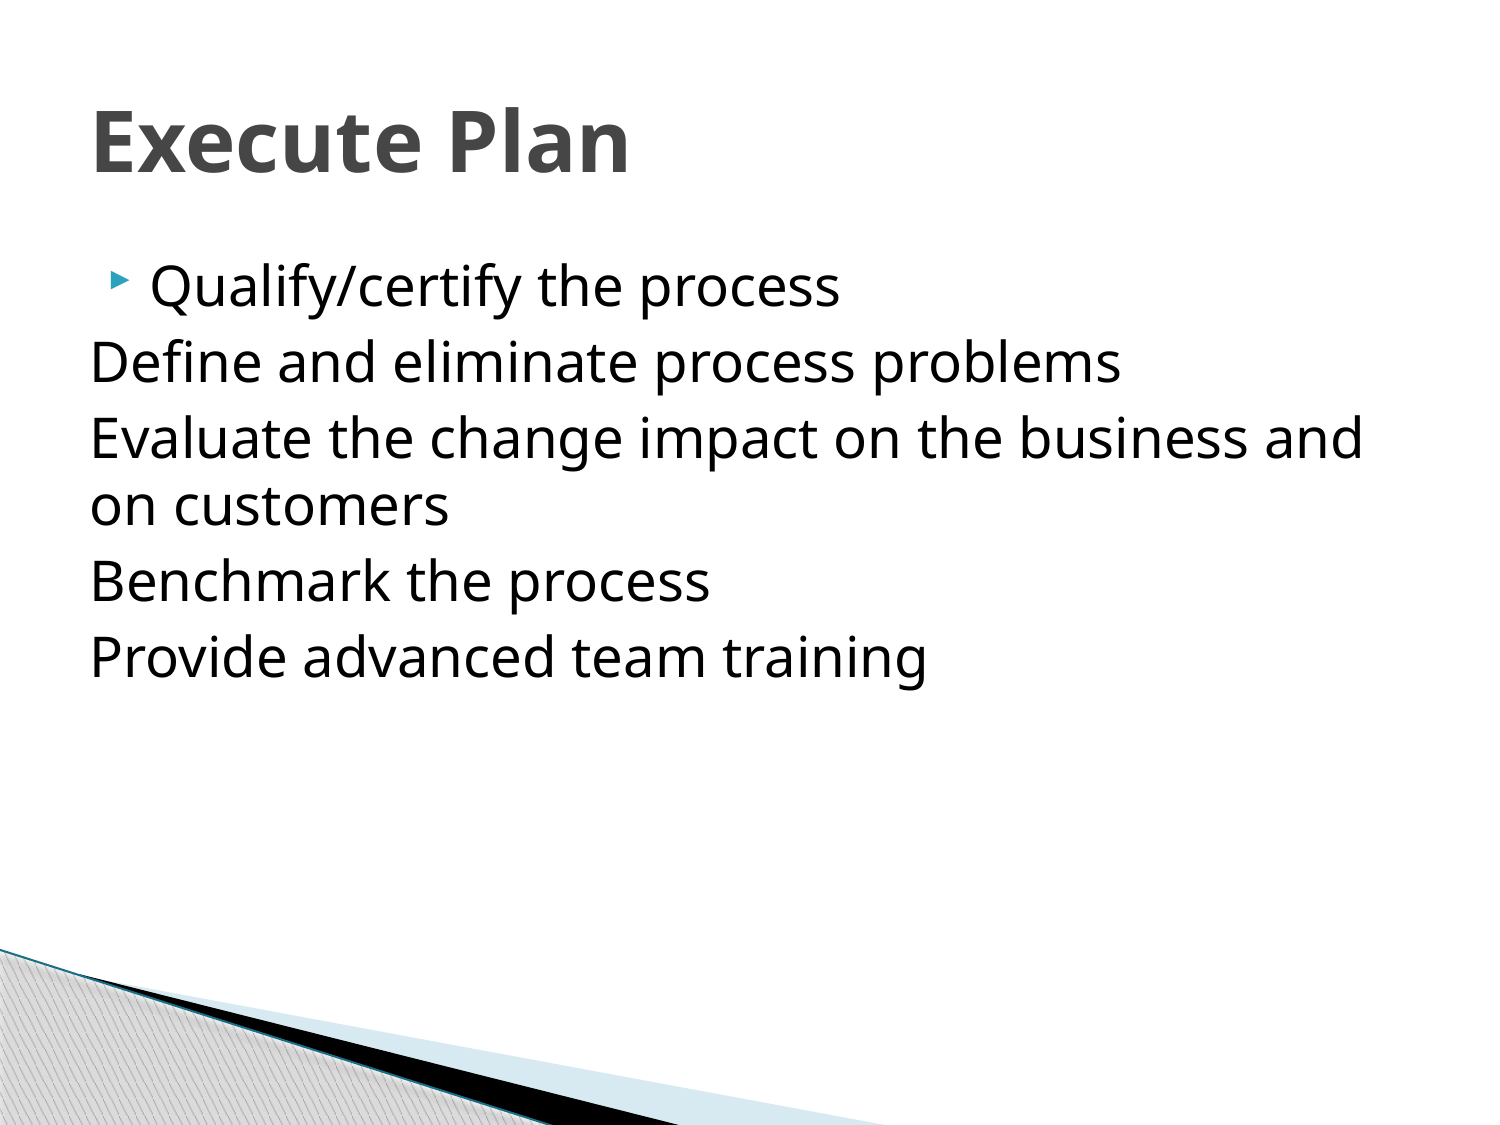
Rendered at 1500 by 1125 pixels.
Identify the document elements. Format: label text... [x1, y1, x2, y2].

list Qualify/certify the process Define and eliminate process problems Evaluate the change impact on the business and on customers Benchmark the process Provide advanced team training [75, 243, 1425, 986]
title Execute Plan [75, 45, 1425, 233]
